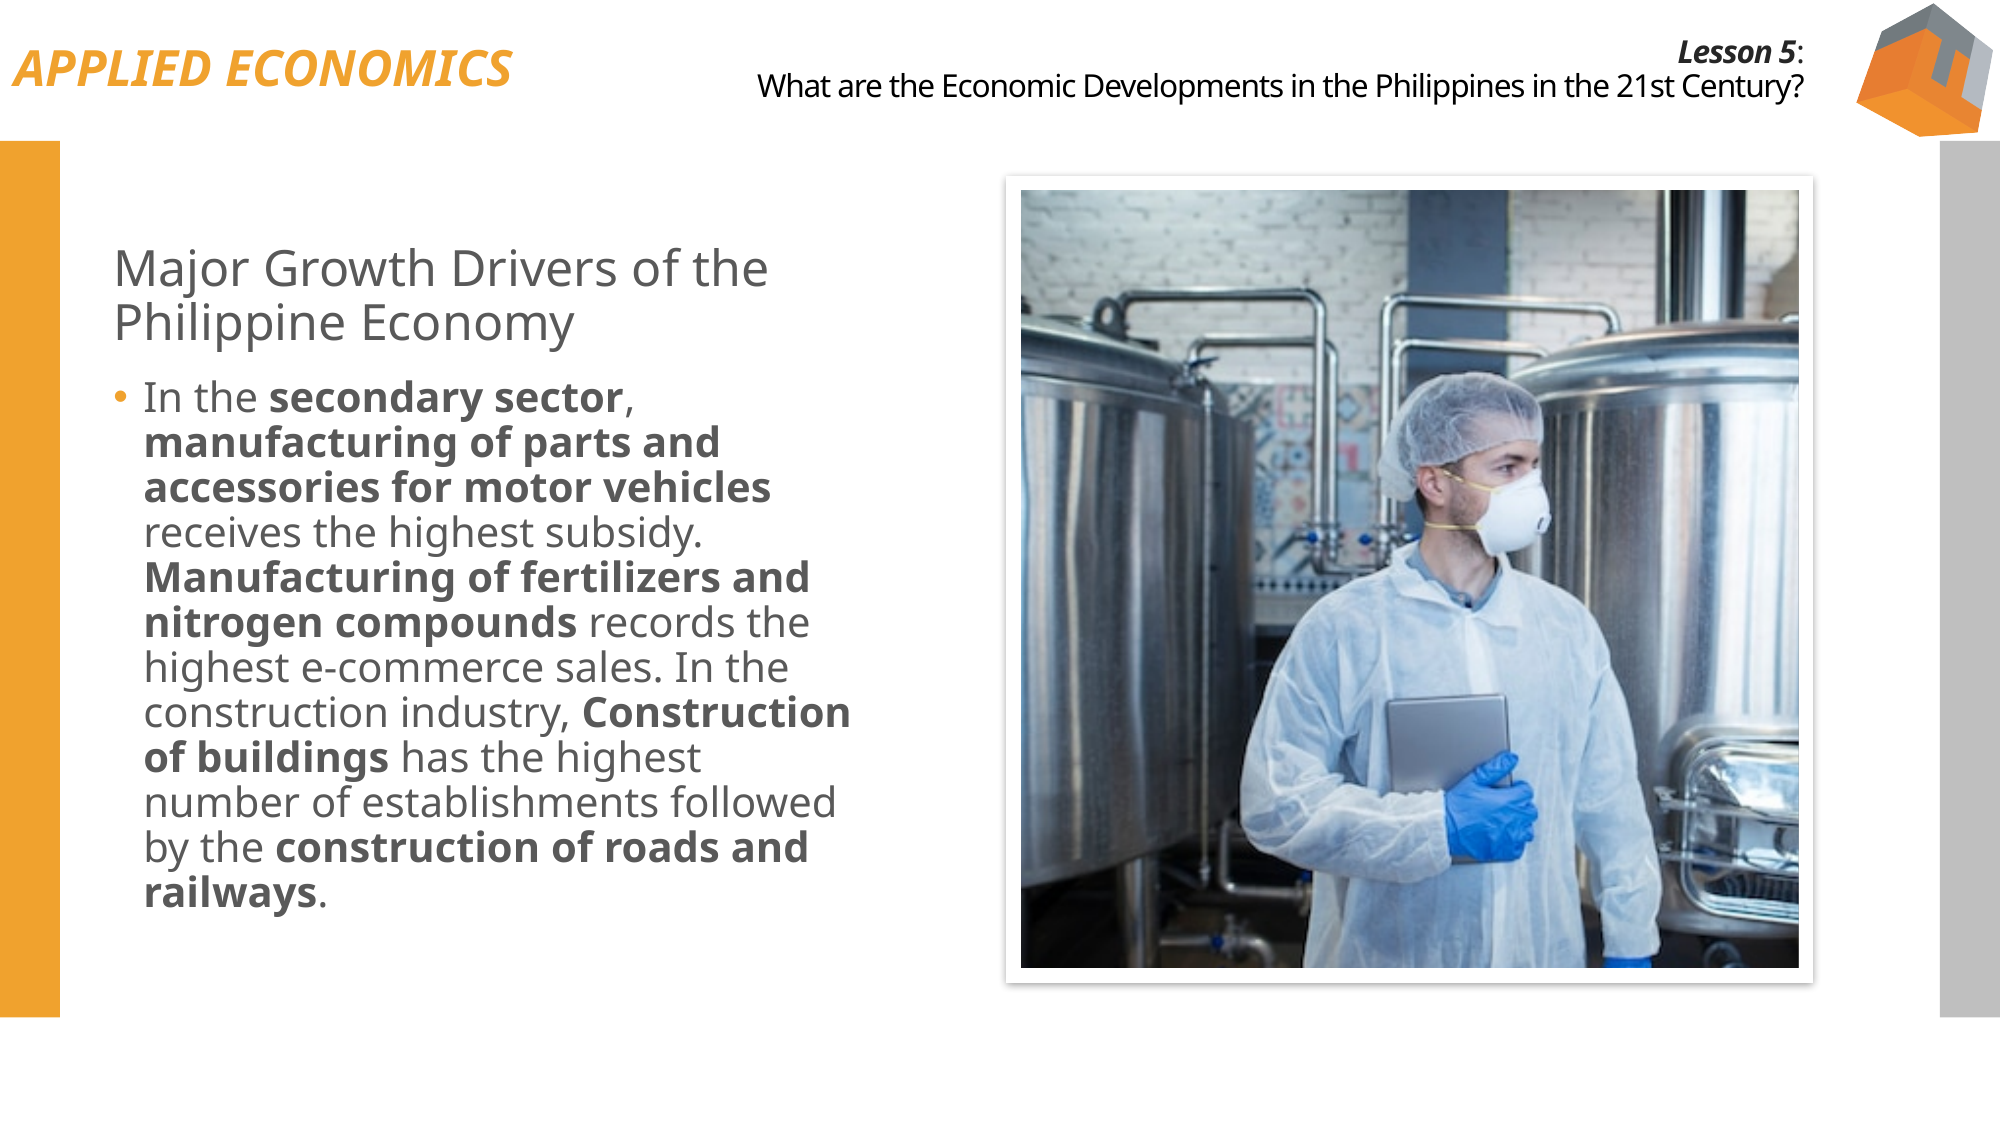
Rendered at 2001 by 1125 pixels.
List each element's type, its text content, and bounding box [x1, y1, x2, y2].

text_box Lesson 5: What are the Economic Developments in the Philippines in the 21st Century? [901, 27, 1820, 113]
list Major Growth Drivers of the Philippine Economy In the secondary sector, manufacturing of parts and accessories for motor vehicles receives the highest subsidy. Manufacturing of fertilizers and nitrogen compounds records the highest e-commerce sales. In the construction industry, Construction of buildings has the highest number of establishments followed by the construction of roads and railways. [98, 142, 880, 1018]
picture [1020, 189, 1799, 969]
text_box APPLIED ECONOMICS [0, 0, 901, 142]
text_box [0, 140, 61, 1018]
text_box [1939, 140, 2000, 1018]
picture [1856, 3, 1994, 137]
